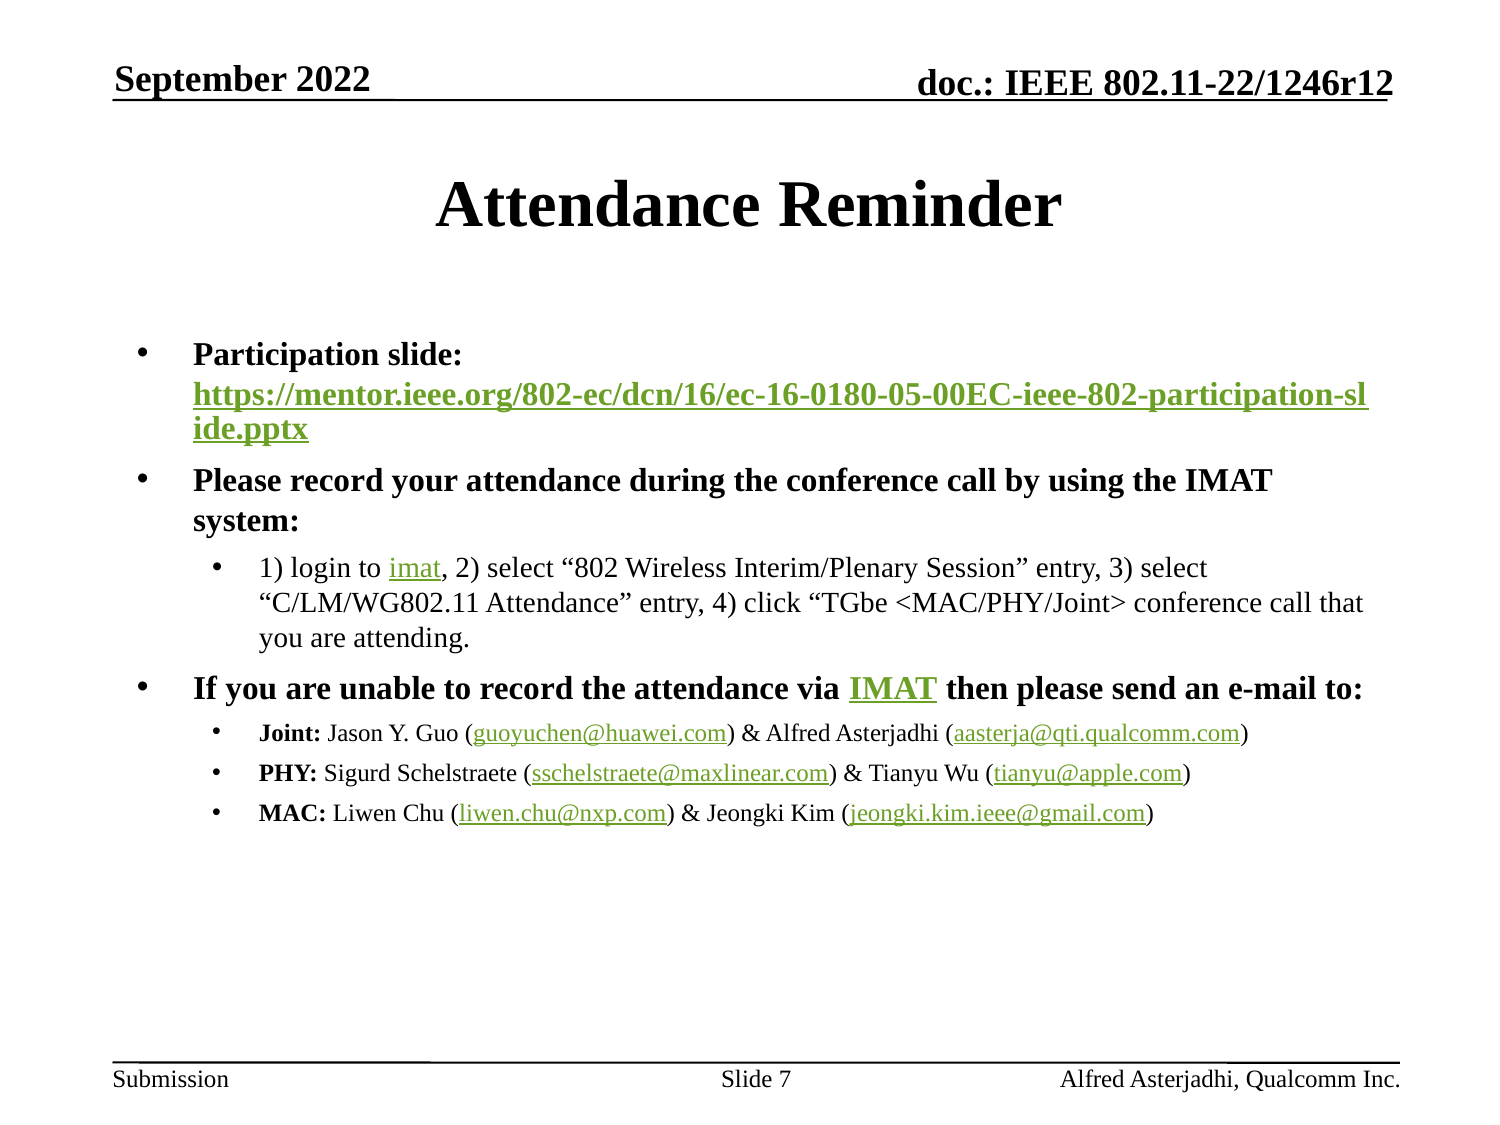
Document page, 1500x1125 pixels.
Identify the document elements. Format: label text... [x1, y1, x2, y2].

footer Alfred Asterjadhi, Qualcomm Inc. [878, 1061, 1402, 1093]
list Participation slide: https://mentor.ieee.org/802-ec/dcn/16/ec-16-0180-05-00EC-ieee-802-participation-slide.pptx Please record your attendance during the conference call by using the IMAT system: 1) login to imat, 2) select “802 Wireless Interim/Plenary Session” entry, 3) select “C/LM/WG802.11 Attendance” entry, 4) click “TGbe <MAC/PHY/Joint> conference call that you are attending. If you are unable to record the attendance via IMAT then please send an e-mail to: Joint: Jason Y. Guo (guoyuchen@huawei.com) & Alfred Asterjadhi (aasterja@qti.qualcomm.com) PHY: Sigurd Schelstraete (sschelstraete@maxlinear.com) & Tianyu Wu (tianyu@apple.com) MAC: Liwen Chu (liwen.chu@nxp.com) & Jeongki Kim (jeongki.kim.ieee@gmail.com) [112, 324, 1388, 1063]
slide_number Slide 7 [712, 1061, 800, 1123]
title Attendance Reminder [112, 112, 1388, 288]
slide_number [114, 54, 423, 100]
